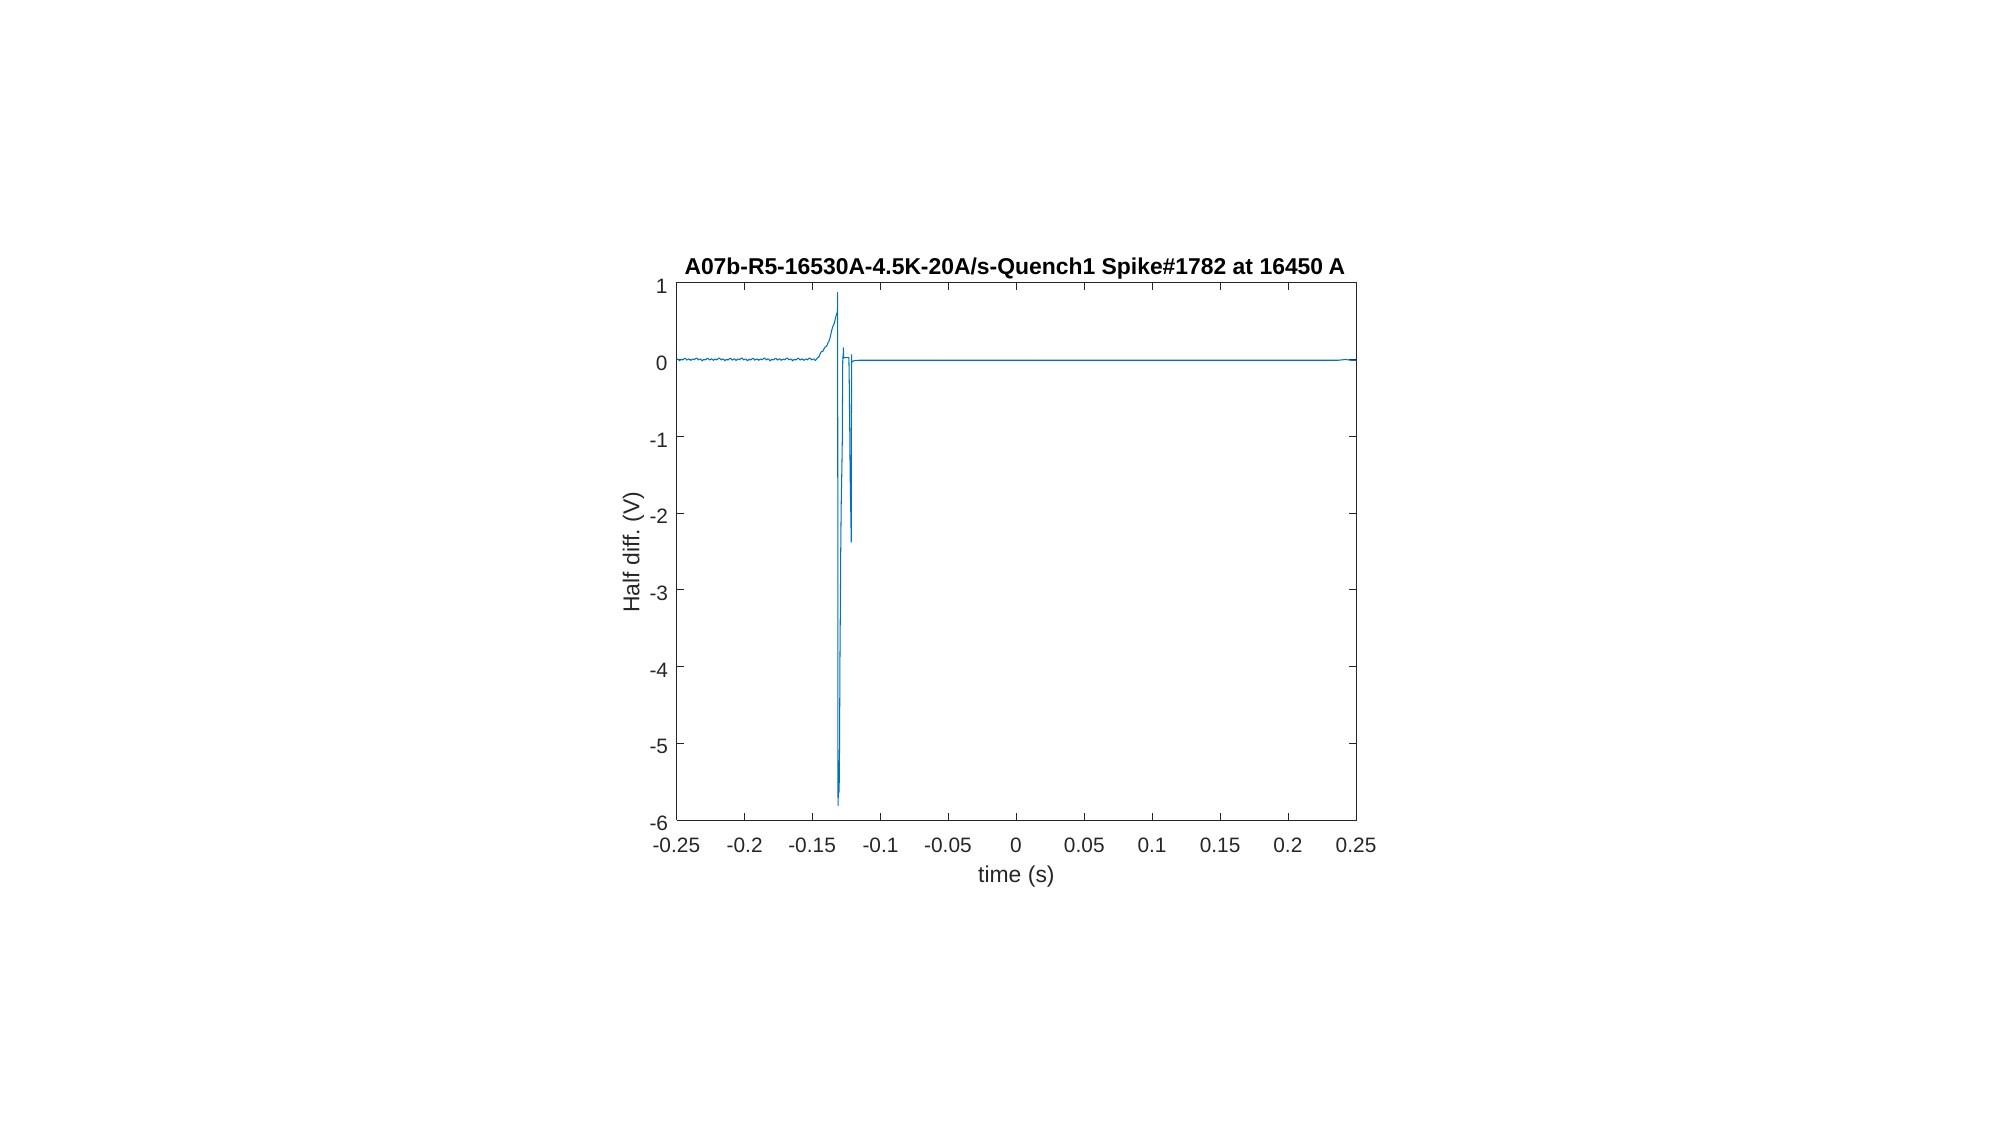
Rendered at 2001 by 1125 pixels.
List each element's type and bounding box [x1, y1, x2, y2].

picture [561, 233, 1438, 892]
